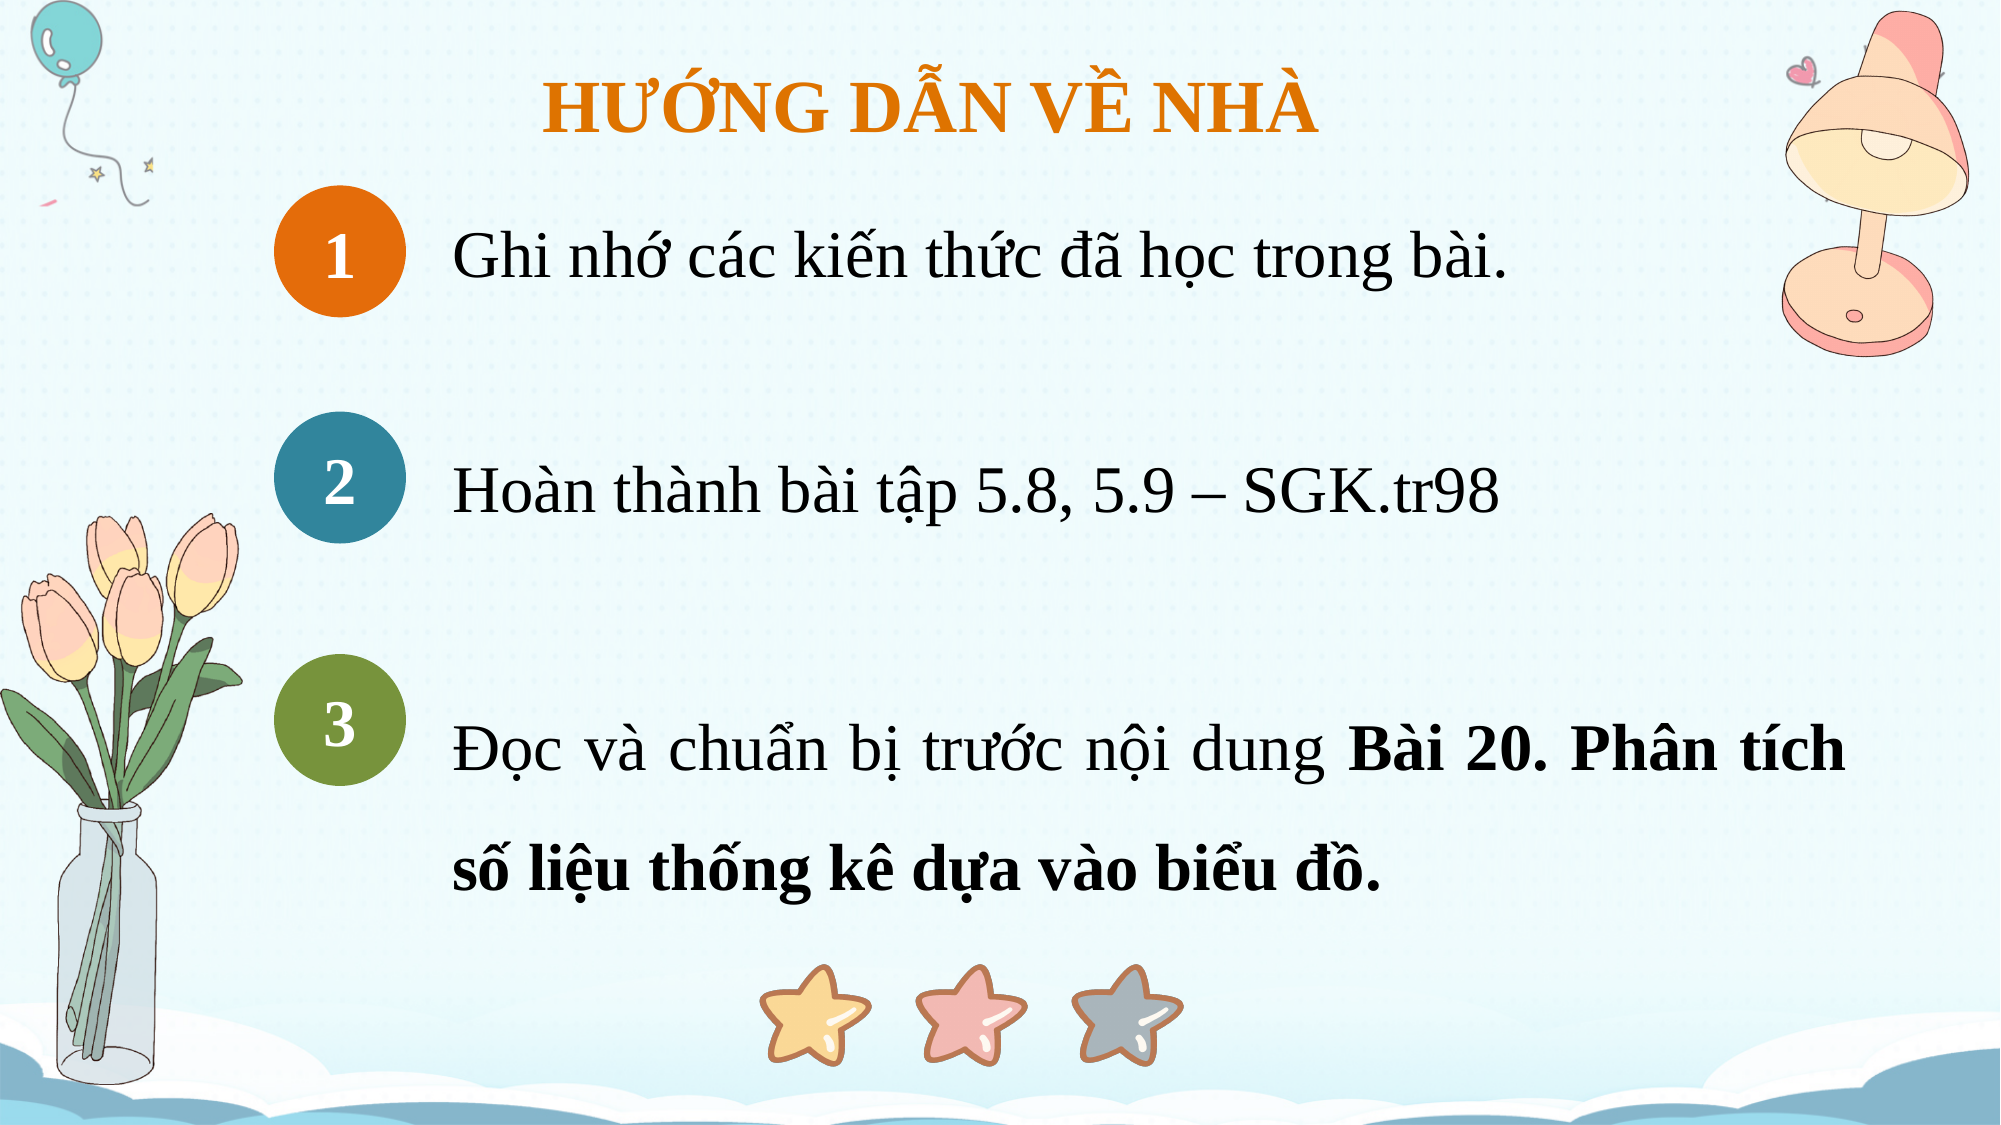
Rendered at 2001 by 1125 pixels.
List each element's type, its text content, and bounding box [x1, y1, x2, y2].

text_box HƯỚNG DẪN VỀ NHÀ [200, 57, 1663, 148]
text_box Hoàn thành bài tập 5.8, 5.9 – SGK.tr98 [437, 437, 1875, 533]
picture [1764, 0, 1986, 367]
text_box Ghi nhớ các kiến thức đã học trong bài. [437, 203, 1775, 298]
text_box 1 [276, 187, 404, 316]
text_box 3 [276, 656, 404, 784]
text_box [737, 955, 1205, 1087]
text_box Đọc và chuẩn bị trước nội dung Bài 20. Phân tích số liệu thống kê dựa vào biểu đồ. [437, 656, 1863, 911]
picture [0, 513, 243, 1085]
table_header Toán [730, 1088, 1209, 1098]
text_box 2 [276, 413, 404, 542]
